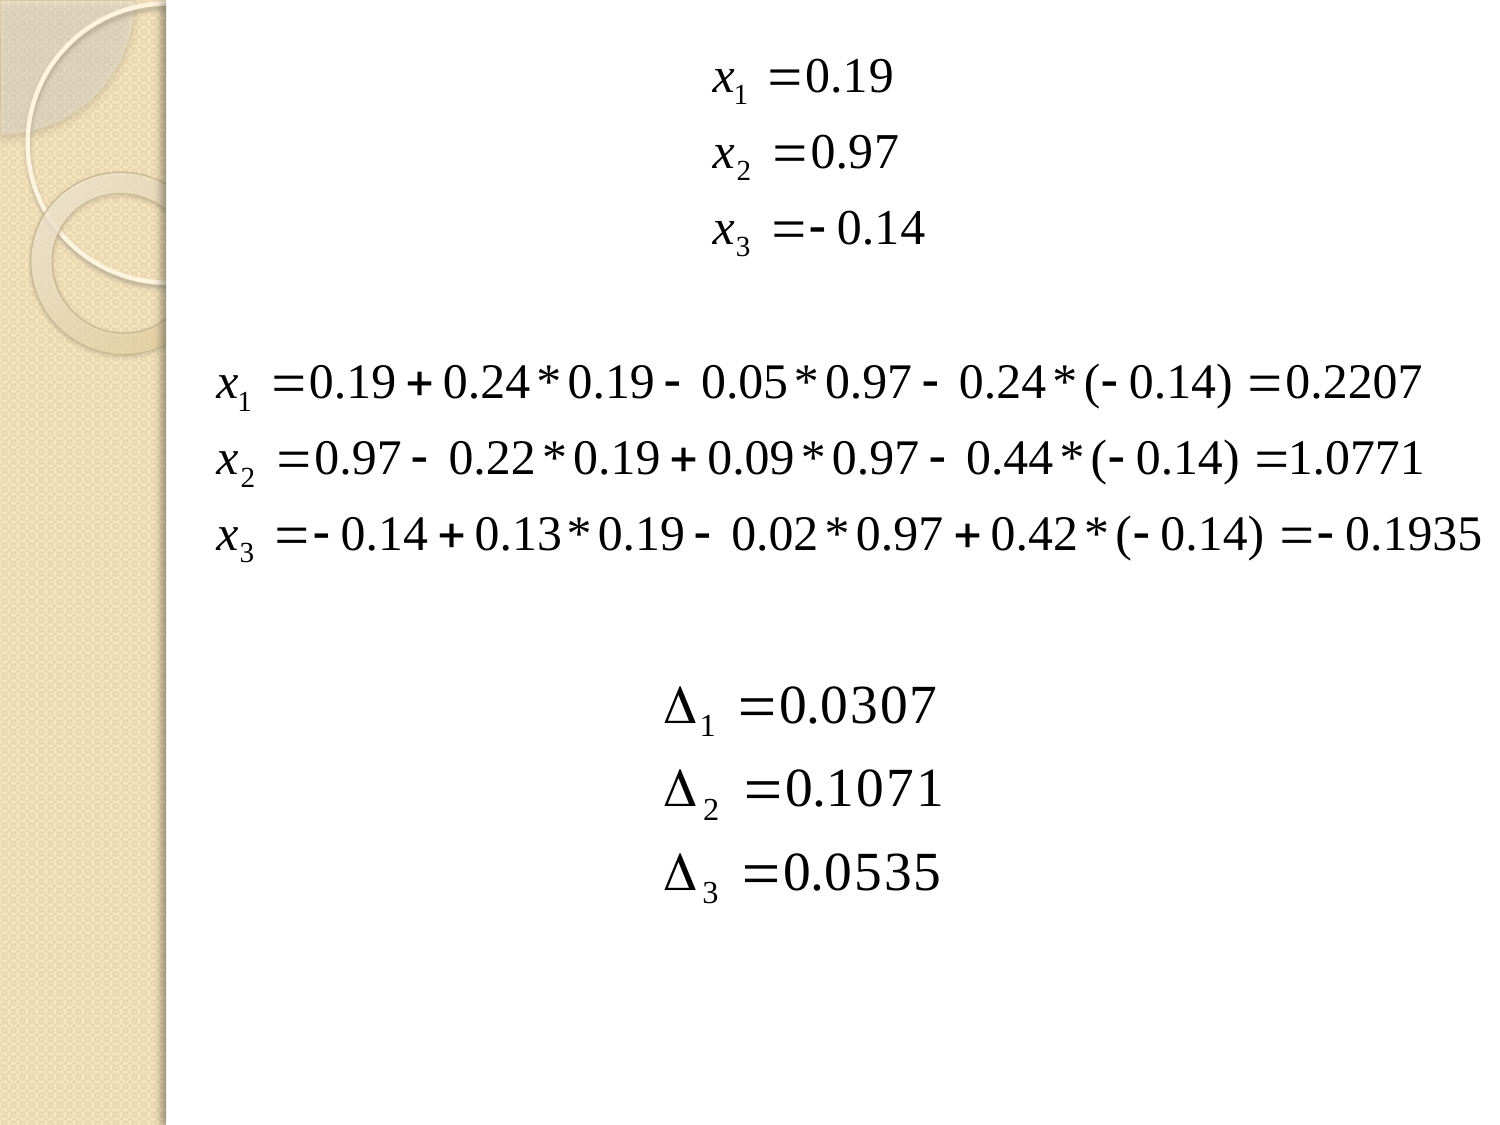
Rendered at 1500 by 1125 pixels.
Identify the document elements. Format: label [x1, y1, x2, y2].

text_box [206, 349, 1492, 575]
text_box [655, 668, 942, 917]
text_box [702, 42, 932, 269]
